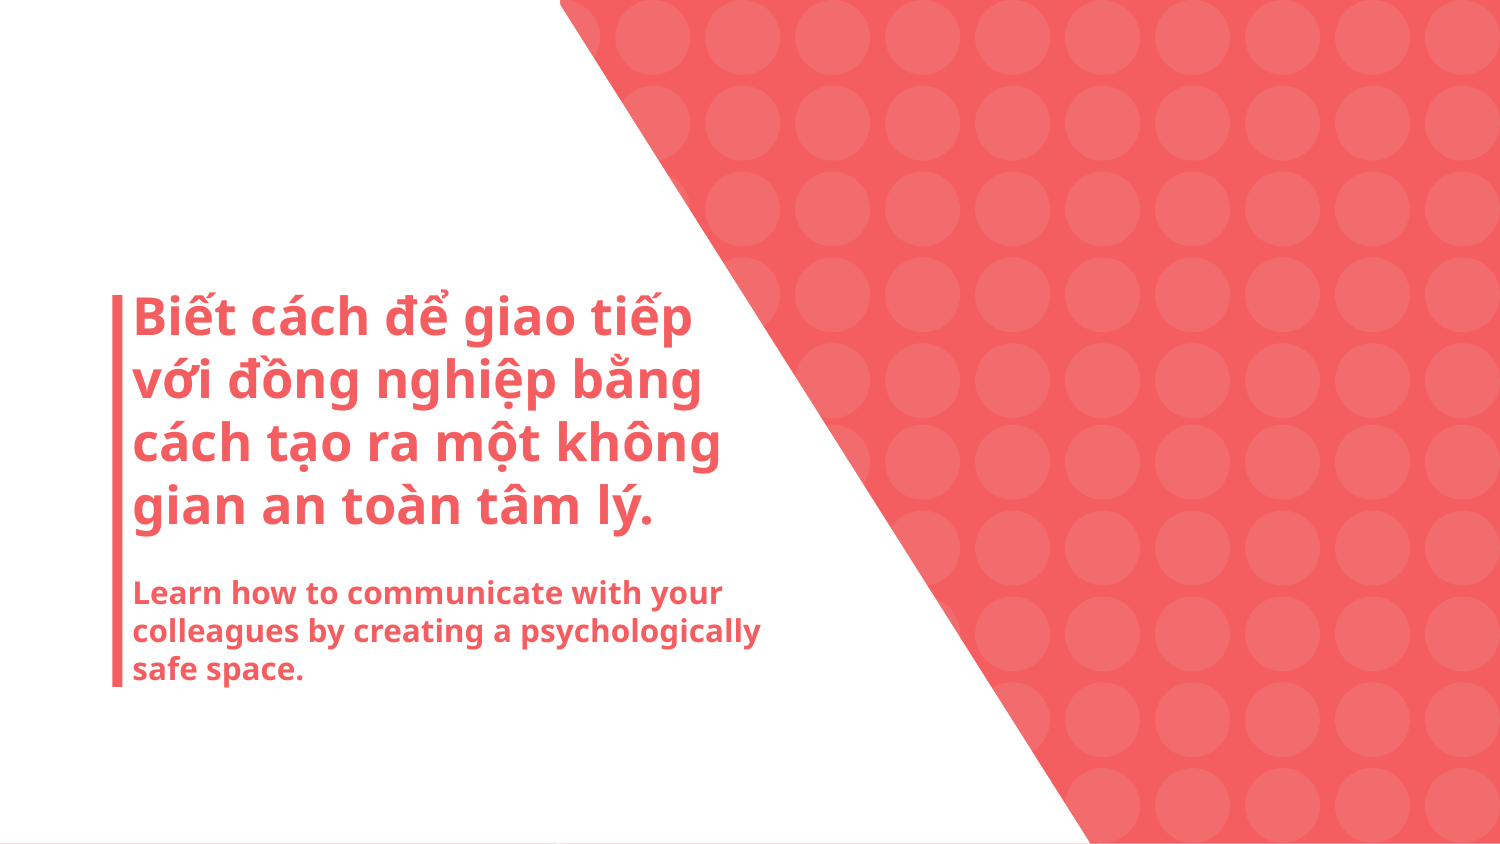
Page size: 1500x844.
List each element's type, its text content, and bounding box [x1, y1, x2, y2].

title Biết cách để giao tiếp với đồng nghiệp bằng cách tạo ra một không gian an toàn tâm lý. Learn how to communicate with your colleagues by creating a psychologically safe space. [117, 201, 793, 702]
